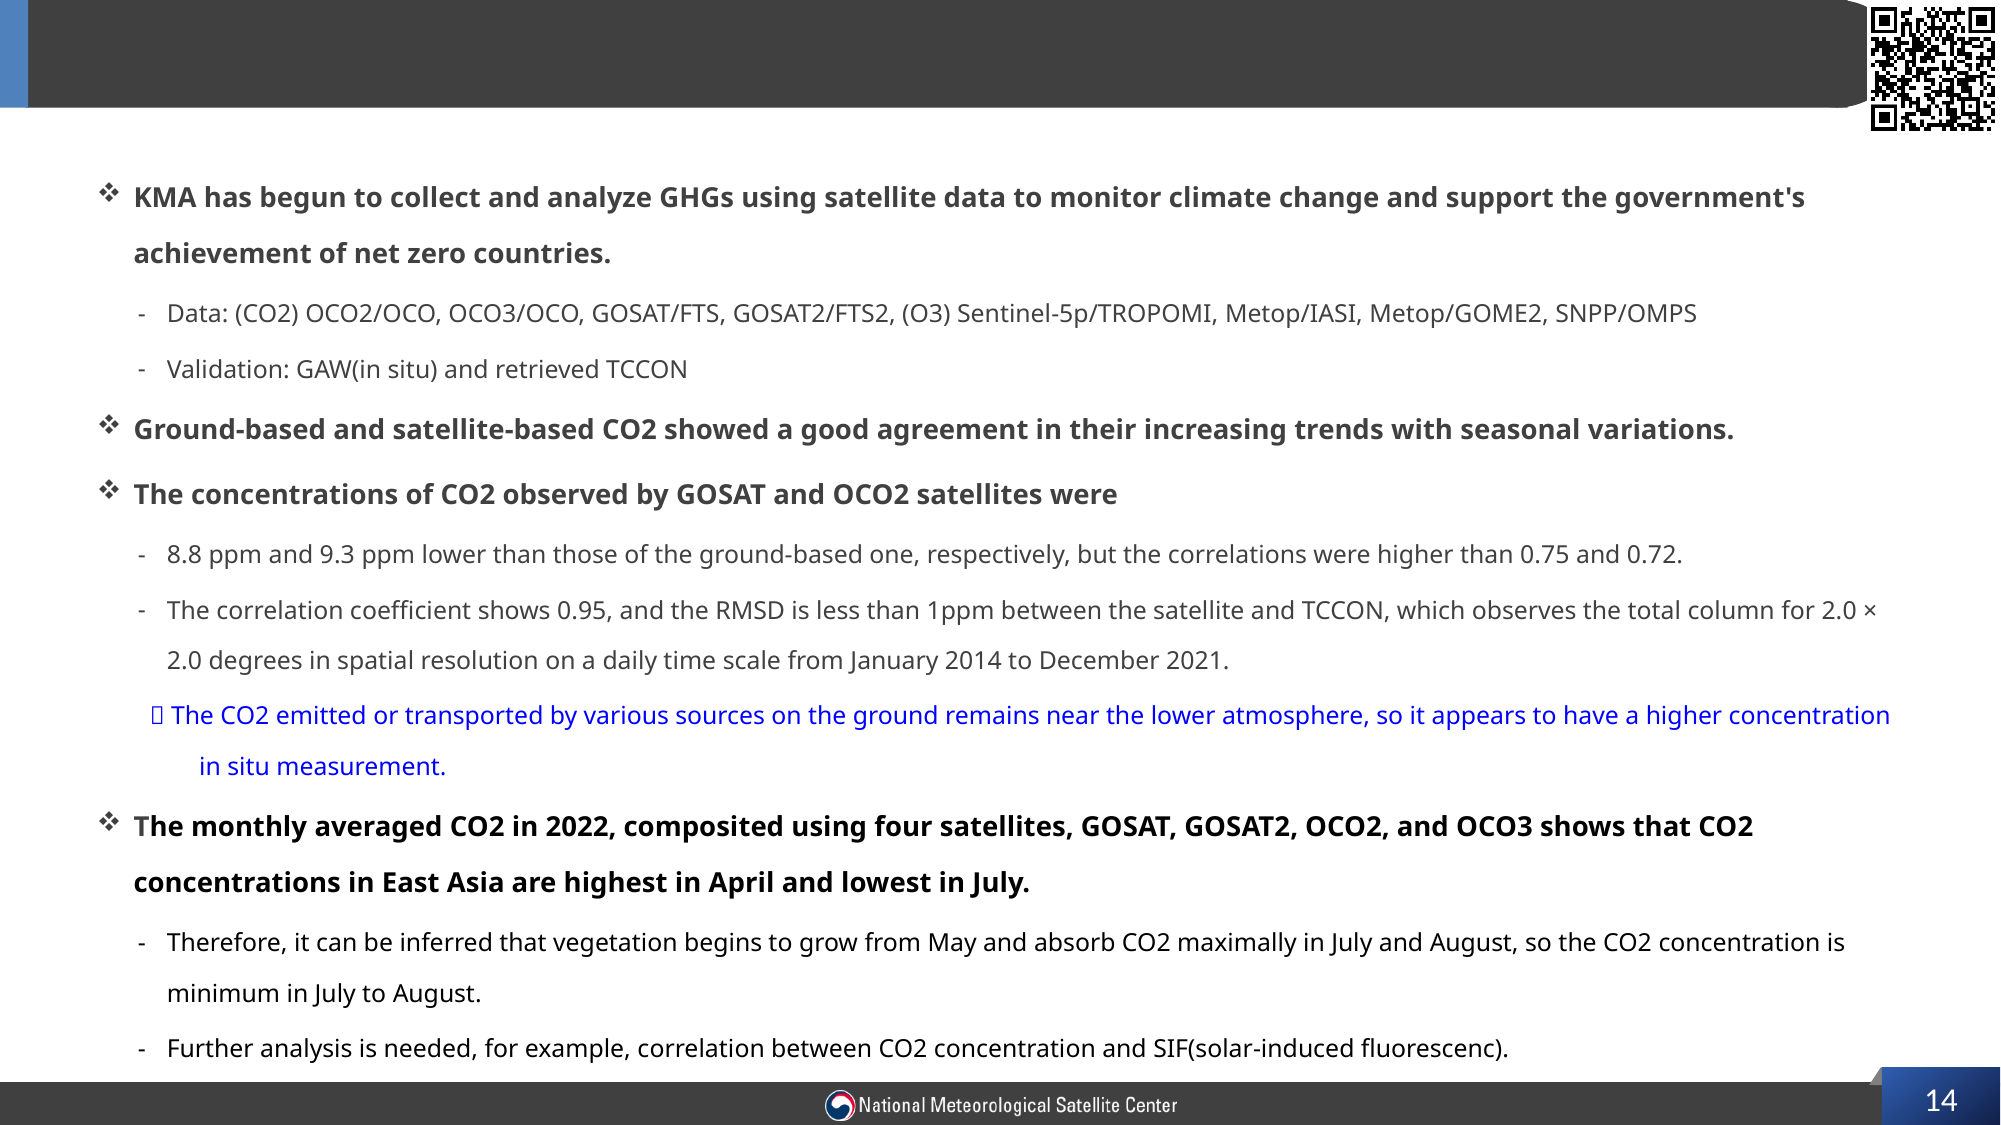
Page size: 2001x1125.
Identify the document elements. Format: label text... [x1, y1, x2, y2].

picture [825, 1090, 1177, 1121]
title Summary [31, 0, 1819, 108]
list KMA has begun to collect and analyze GHGs using satellite data to monitor climate change and support the government's achievement of net zero countries. Data: (CO2) OCO2/OCO, OCO3/OCO, GOSAT/FTS, GOSAT2/FTS2, (O3) Sentinel-5p/TROPOMI, Metop/IASI, Metop/GOME2, SNPP/OMPS Validation: GAW(in situ) and retrieved TCCON Ground-based and satellite-based CO2 showed a good agreement in their increasing trends with seasonal variations. The concentrations of CO2 observed by GOSAT and OCO2 satellites were 8.8 ppm and 9.3 ppm lower than those of the ground-based one, respectively, but the correlations were higher than 0.75 and 0.72. The correlation coefficient shows 0.95, and the RMSD is less than 1ppm between the satellite and TCCON, which observes the total column for 2.0 × 2.0 degrees in spatial resolution on a daily time scale from January 2014 to December 2021.  The CO2 emitted or transported by various sources on the ground remains near the lower atmosphere, so it appears to have a higher concentration in situ measurement. The monthly averaged CO2 in 2022, composited using four satellites, GOSAT, GOSAT2, OCO2, and OCO3 shows that CO2 concentrations in East Asia are highest in April and lowest in July. Therefore, it can be inferred that vegetation begins to grow from May and absorb CO2 maximally in July and August, so the CO2 concentration is minimum in July to August. Further analysis is needed, for example, correlation between CO2 concentration and SIF(solar-induced fluorescenc). [81, 149, 1934, 1083]
picture [1867, 3, 1998, 134]
